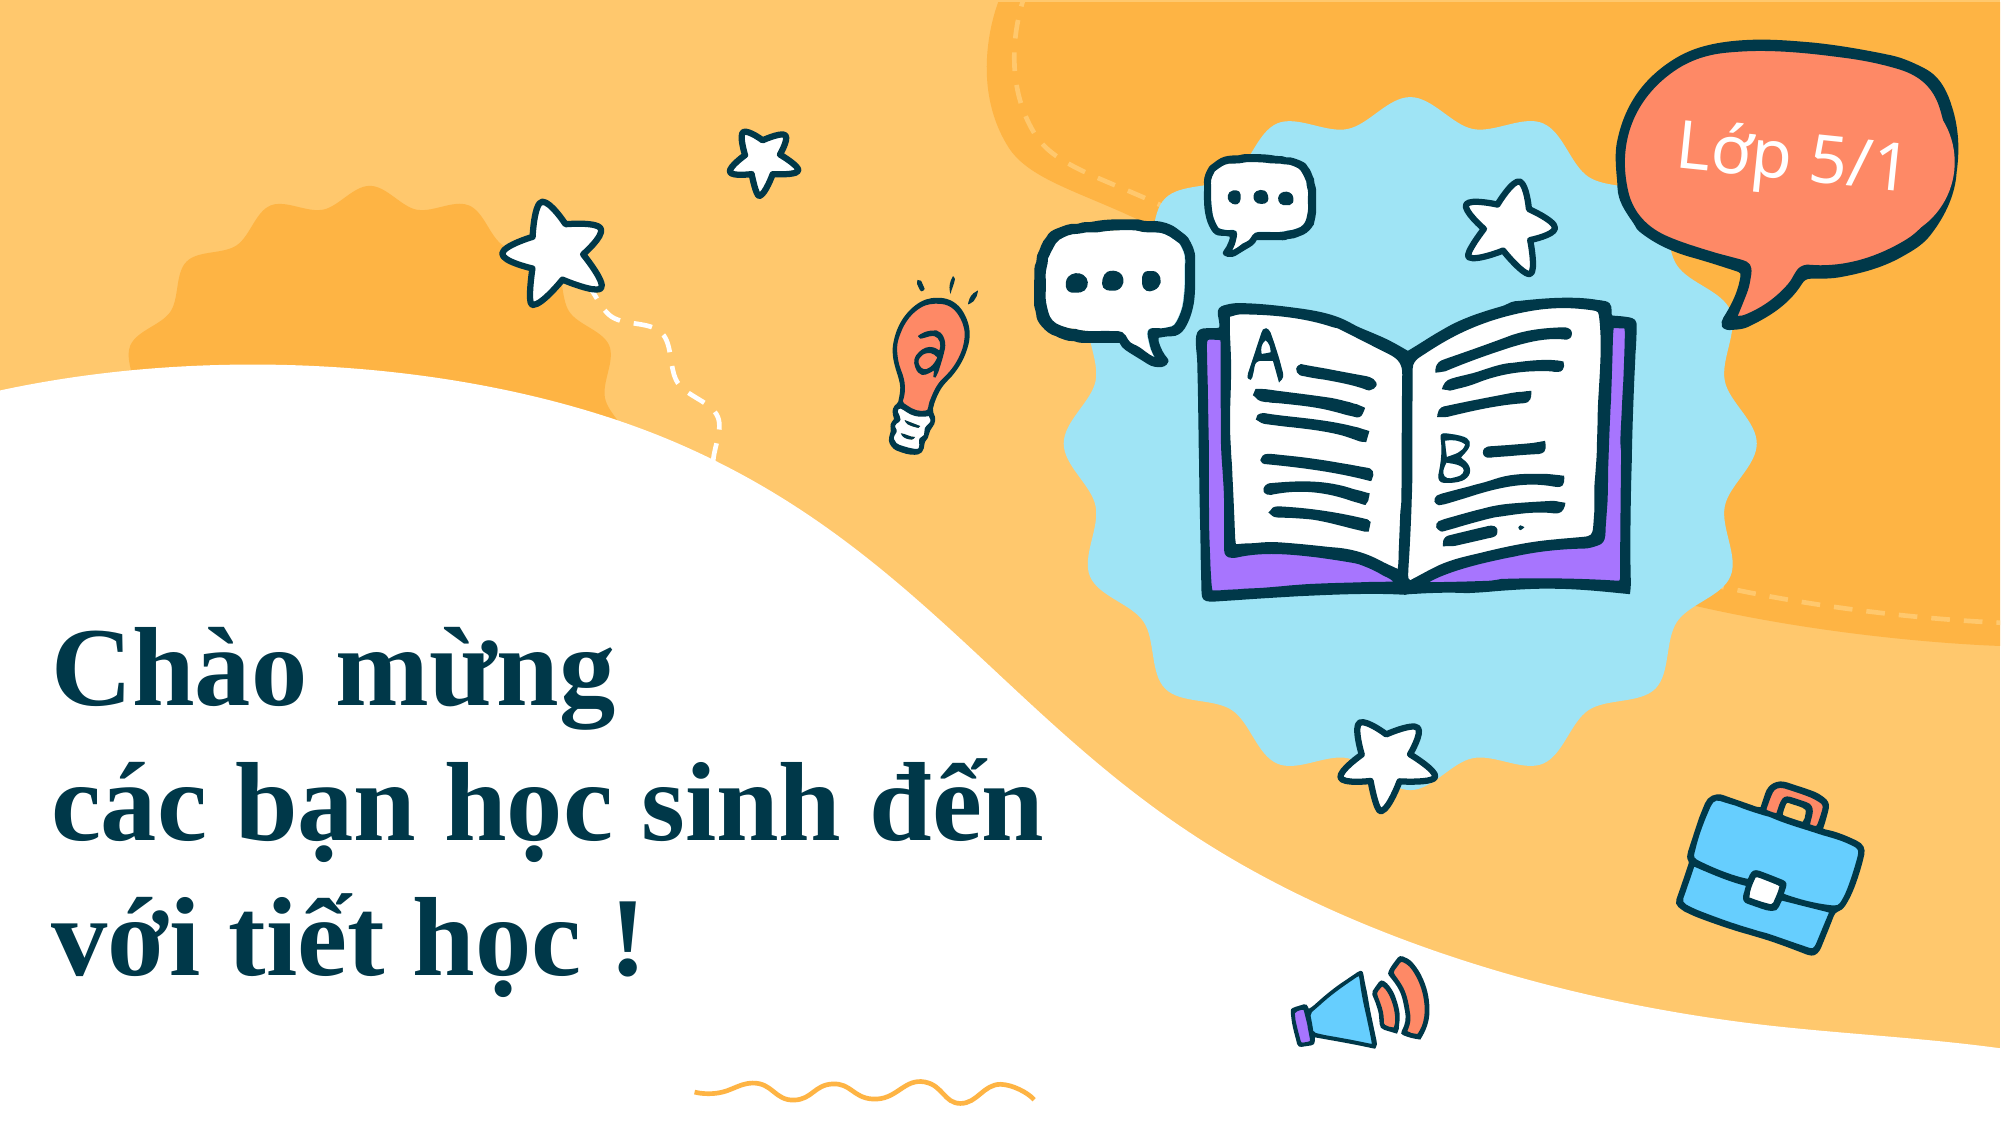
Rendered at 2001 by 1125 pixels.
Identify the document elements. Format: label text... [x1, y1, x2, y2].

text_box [1614, 39, 1961, 331]
title Chào mừng các bạn học sinh đến với tiết học ! [30, 573, 1090, 886]
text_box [1290, 964, 1431, 1052]
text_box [1203, 153, 1317, 258]
text_box [1465, 181, 1555, 274]
text_box [1200, 97, 1609, 296]
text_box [1689, 782, 1860, 940]
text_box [1033, 218, 1196, 368]
text_box [1063, 339, 1757, 791]
text_box [1340, 722, 1436, 812]
text_box [502, 201, 602, 305]
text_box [1195, 297, 1638, 602]
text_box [887, 271, 963, 456]
text_box [729, 131, 799, 196]
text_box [500, 245, 563, 307]
text_box [1156, 186, 1198, 218]
